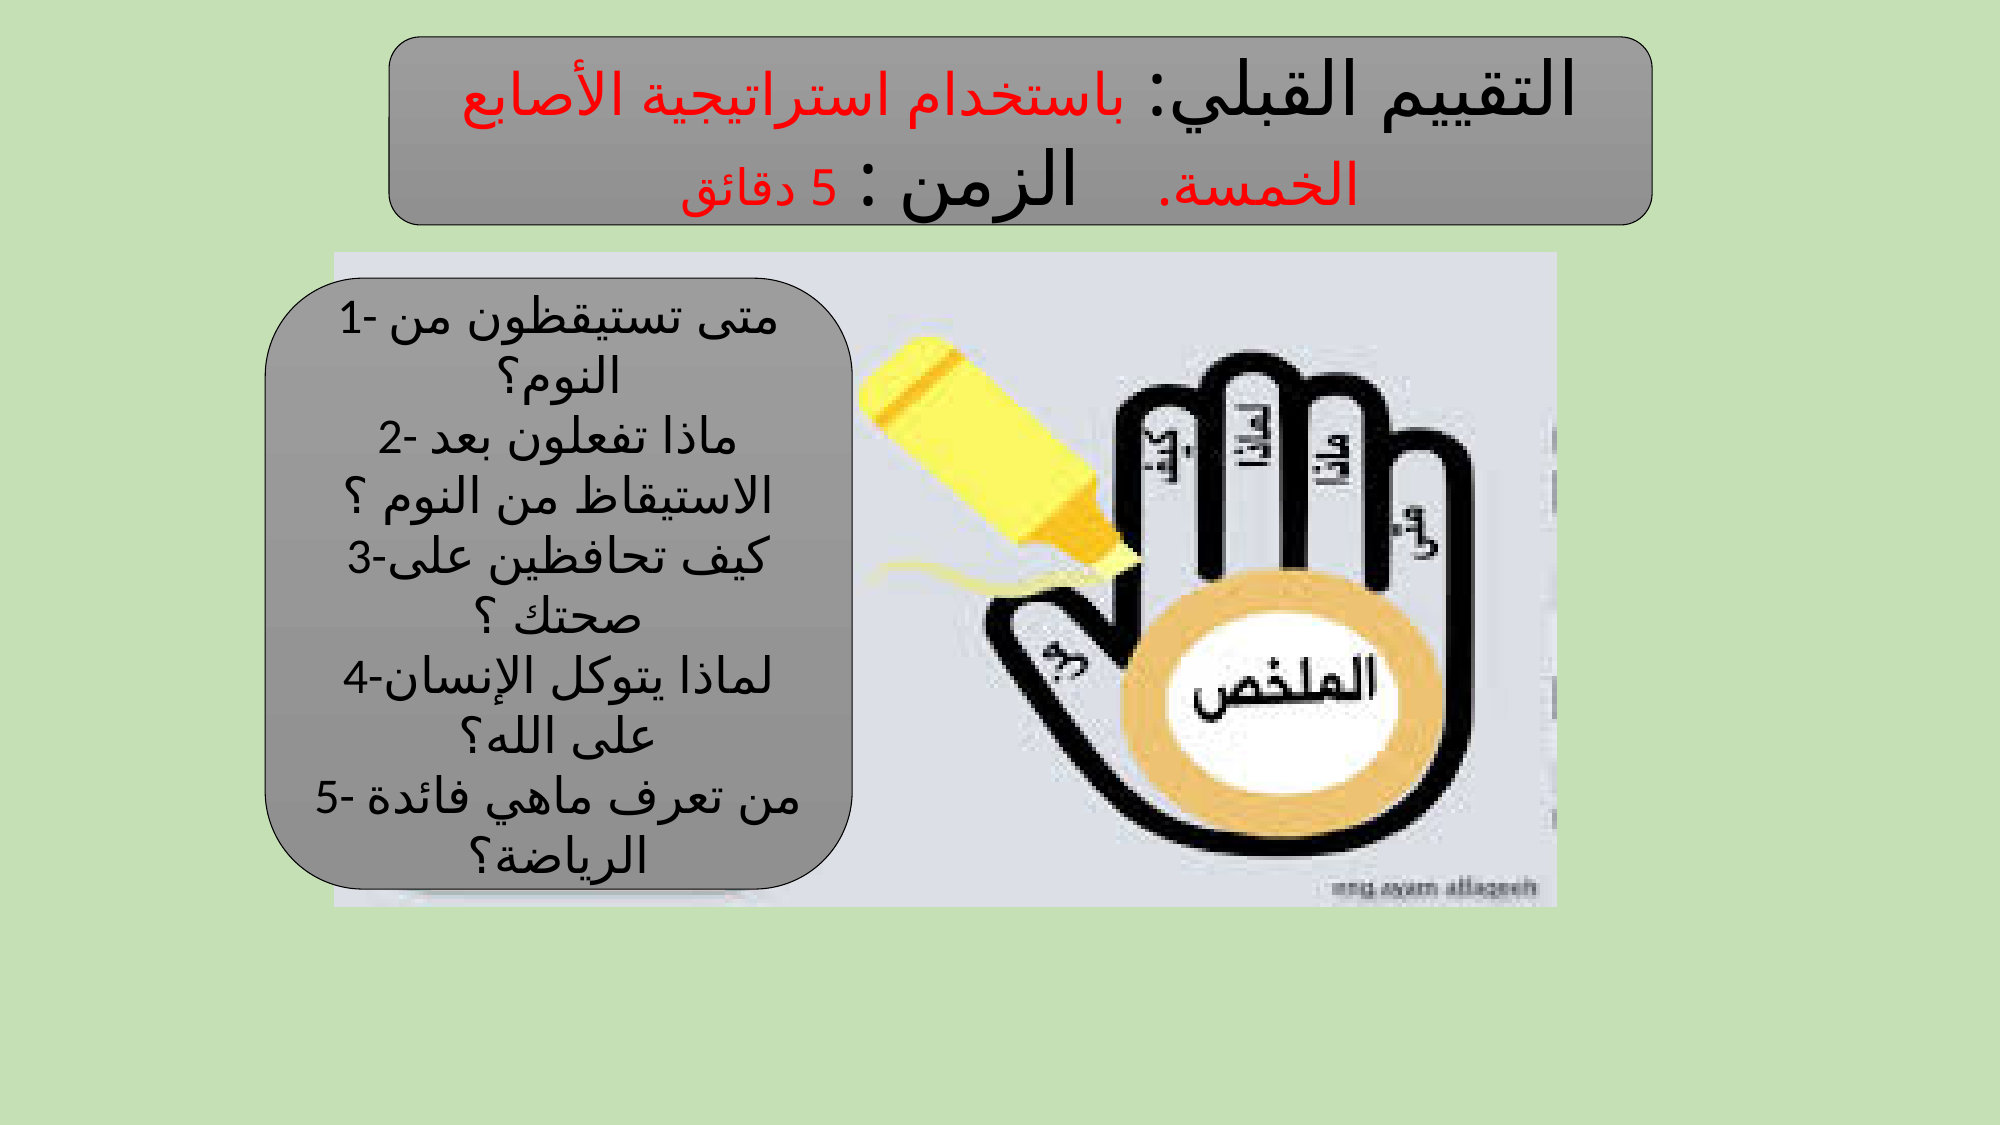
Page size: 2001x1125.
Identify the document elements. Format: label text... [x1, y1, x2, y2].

picture [334, 252, 1557, 907]
text_box التقييم القبلي: باستخدام استراتيجية الأصابع الخمسة. الزمن : 5 دقائق [388, 36, 1653, 226]
text_box 1- متى تستيقظون من النوم؟ 2- ماذا تفعلون بعد الاستيقاظ من النوم ؟ 3-كيف تحافظين على صحتك ؟ 4-لماذا يتوكل الإنسان على الله؟ 5- من تعرف ماهي فائدة الرياضة؟ [264, 282, 334, 886]
